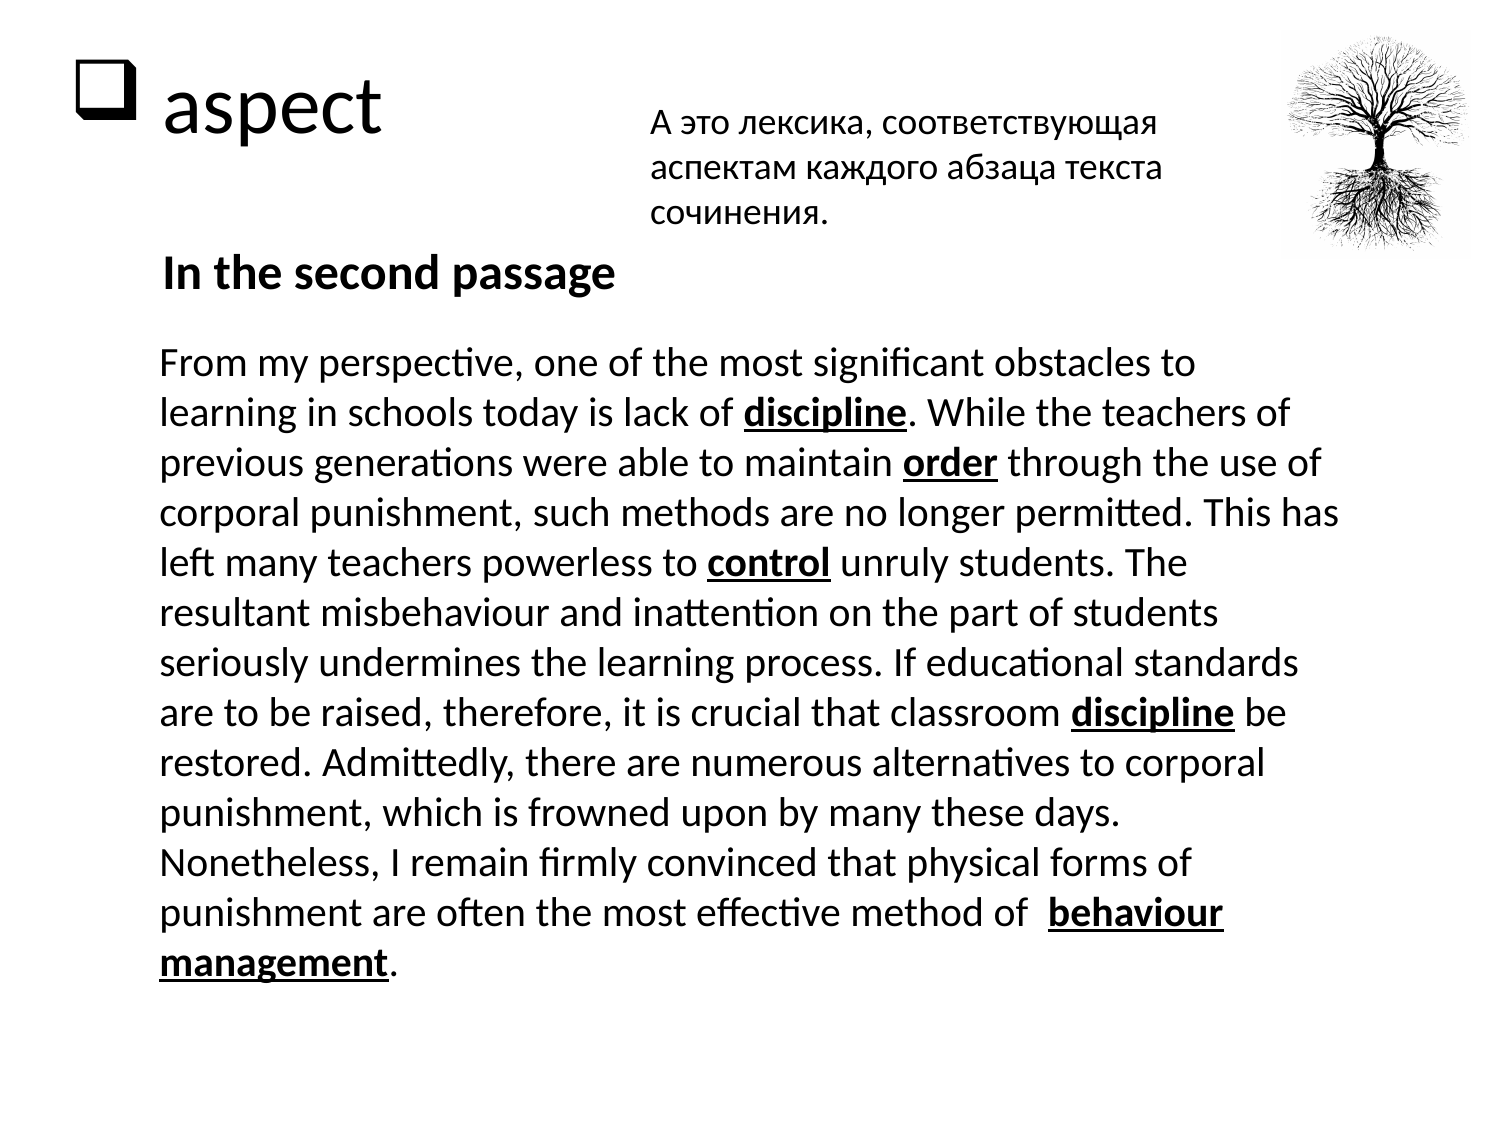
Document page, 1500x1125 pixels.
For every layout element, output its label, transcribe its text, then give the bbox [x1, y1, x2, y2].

text_box aspect [54, 42, 418, 158]
picture [1281, 30, 1471, 259]
text_box In the second passage [147, 231, 857, 307]
text_box From my perspective, one of the most significant obstacles to learning in schools today is lack of discipline. While the teachers of previous generations were able to maintain order through the use of corporal punishment, such methods are no longer permitted. This has left many teachers powerless to control unruly students. The resultant misbehaviour and inattention on the part of students seriously undermines the learning process. If educational standards are to be raised, therefore, it is crucial that classroom discipline be restored. Admittedly, there are numerous alternatives to corporal punishment, which is frowned upon by many these days. Nonetheless, I remain firmly convinced that physical forms of punishment are often the most effective method of behaviour management. [159, 334, 1341, 985]
text_box А это лексика, соответствующая аспектам каждого абзаца текста сочинения. [635, 89, 1179, 240]
